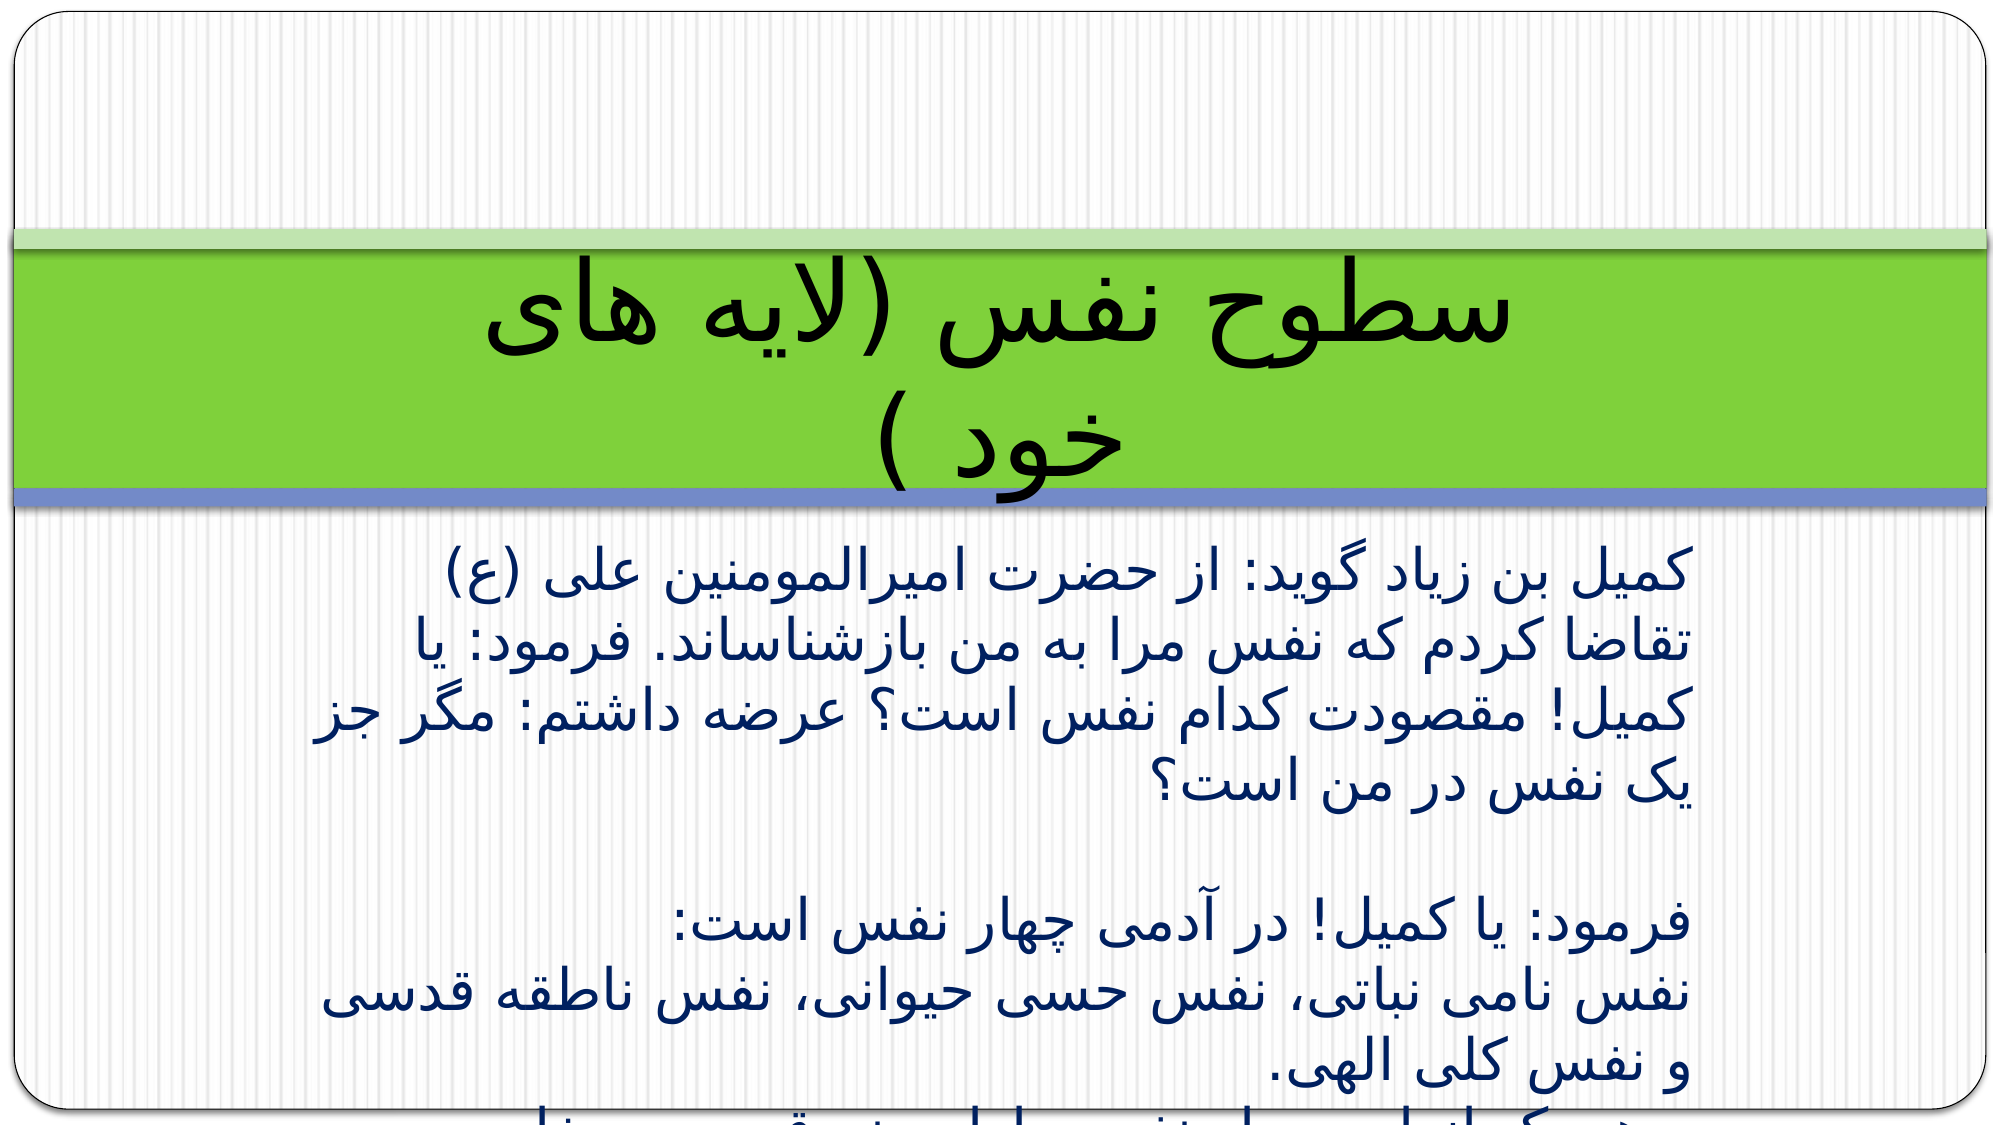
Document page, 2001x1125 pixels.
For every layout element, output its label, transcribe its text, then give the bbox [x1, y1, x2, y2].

title سطوح نفس (لایه های خود ) [324, 247, 1675, 489]
picture [15, 12, 1985, 229]
picture [15, 507, 1985, 1108]
subtitle کمیل بن زیاد گوید: از حضرت امیرالمومنین علی (ع) تقاضا کردم که نفس مرا به من بازشناساند. فرمود: یا کمیل! مقصودت کدام نفس است؟ عرضه داشتم: مگر جز یک نفس در من است؟ فرمود: یا کمیل! در آدمی چهار نفس است: نفس نامی نباتی، نفس حسی حیوانی، نفس ناطقه قدسی و نفس کلی الهی. و هر یک از این چهار نفس دارای پنج قوه و دو خاصیت است. [291, 525, 1709, 1106]
